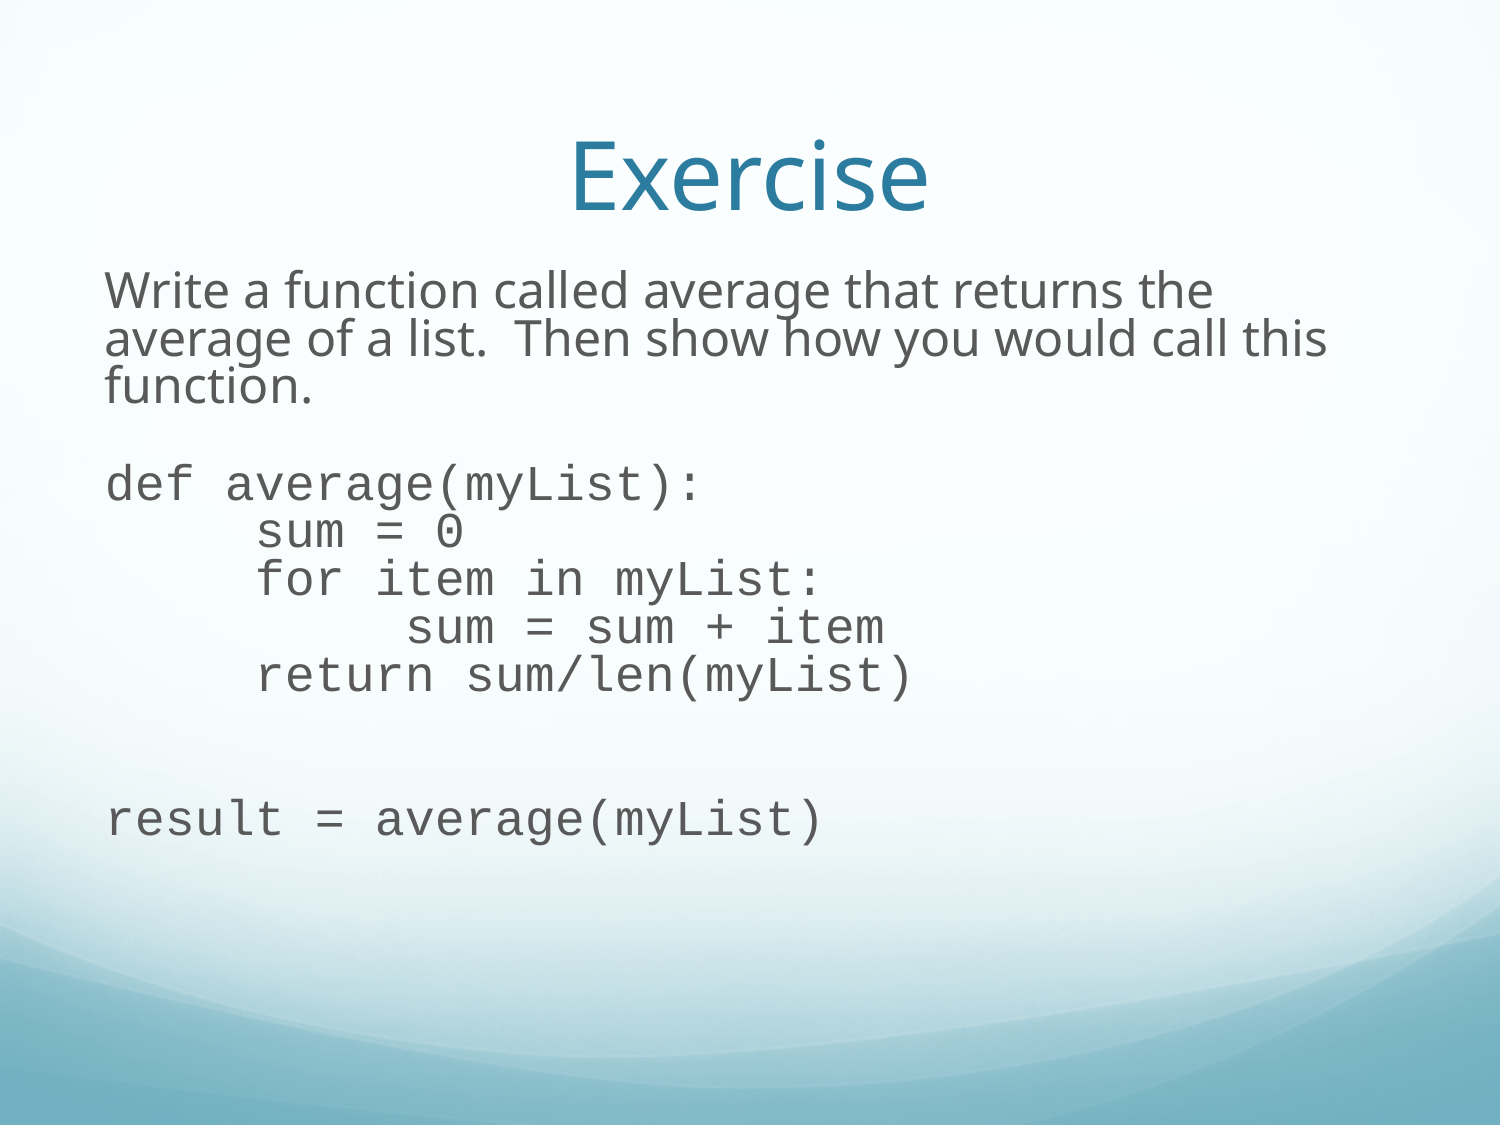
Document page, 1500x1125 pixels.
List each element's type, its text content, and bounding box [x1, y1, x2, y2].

text_box Exercise [90, 17, 1410, 237]
text_box Write a function called average that returns the average of a list. Then show how you would call this function. def average(myList): sum = 0 for item in myList: sum = sum + item return sum/len(myList) result = average(myList) [90, 262, 1410, 975]
picture [0, 0, 1500, 1125]
